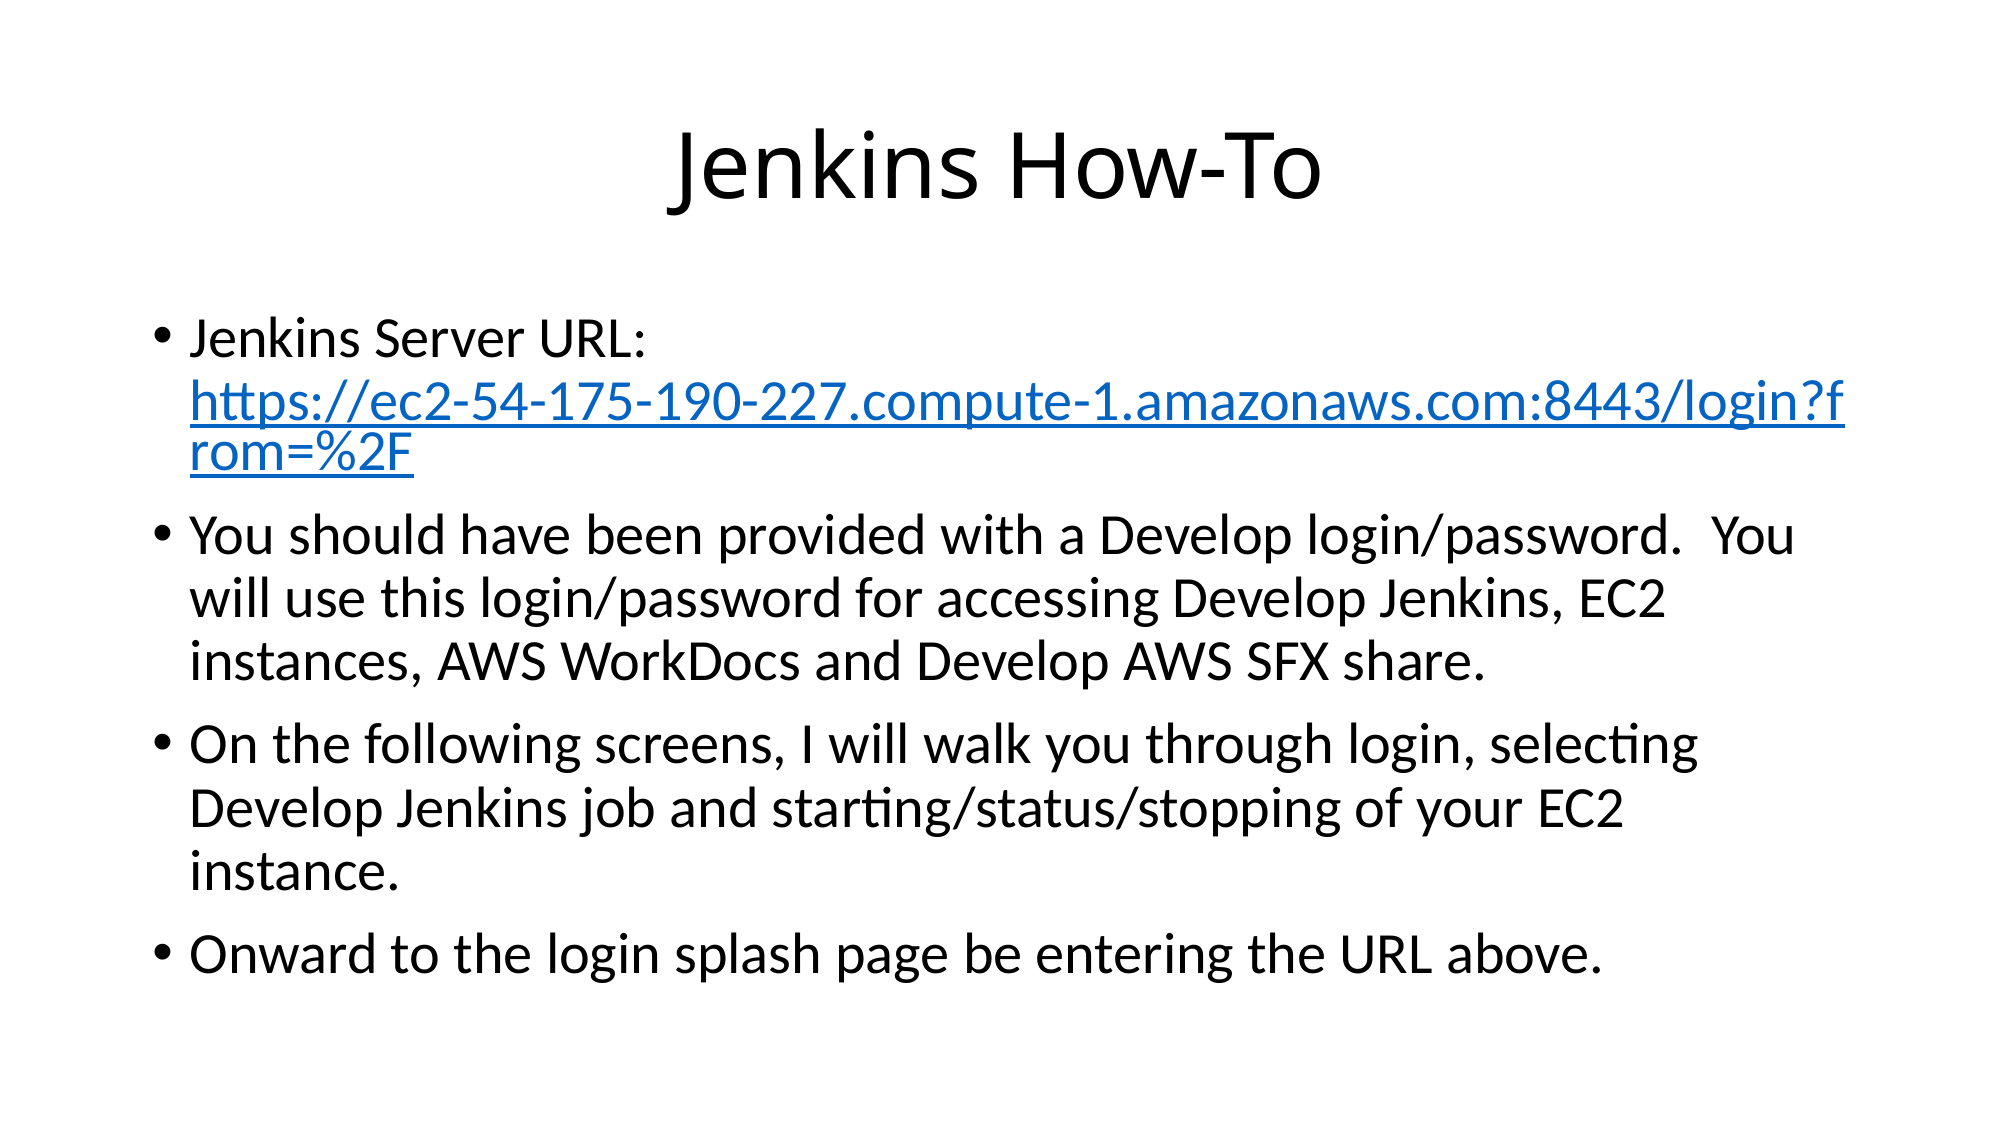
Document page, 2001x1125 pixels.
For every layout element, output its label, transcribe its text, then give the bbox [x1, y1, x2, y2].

title Jenkins How-To [137, 59, 1863, 278]
list Jenkins Server URL: https://ec2-54-175-190-227.compute-1.amazonaws.com:8443/login?from=%2F You should have been provided with a Develop login/password. You will use this login/password for accessing Develop Jenkins, EC2 instances, AWS WorkDocs and Develop AWS SFX share. On the following screens, I will walk you through login, selecting Develop Jenkins job and starting/status/stopping of your EC2 instance. Onward to the login splash page be entering the URL above. [137, 299, 1863, 1014]
